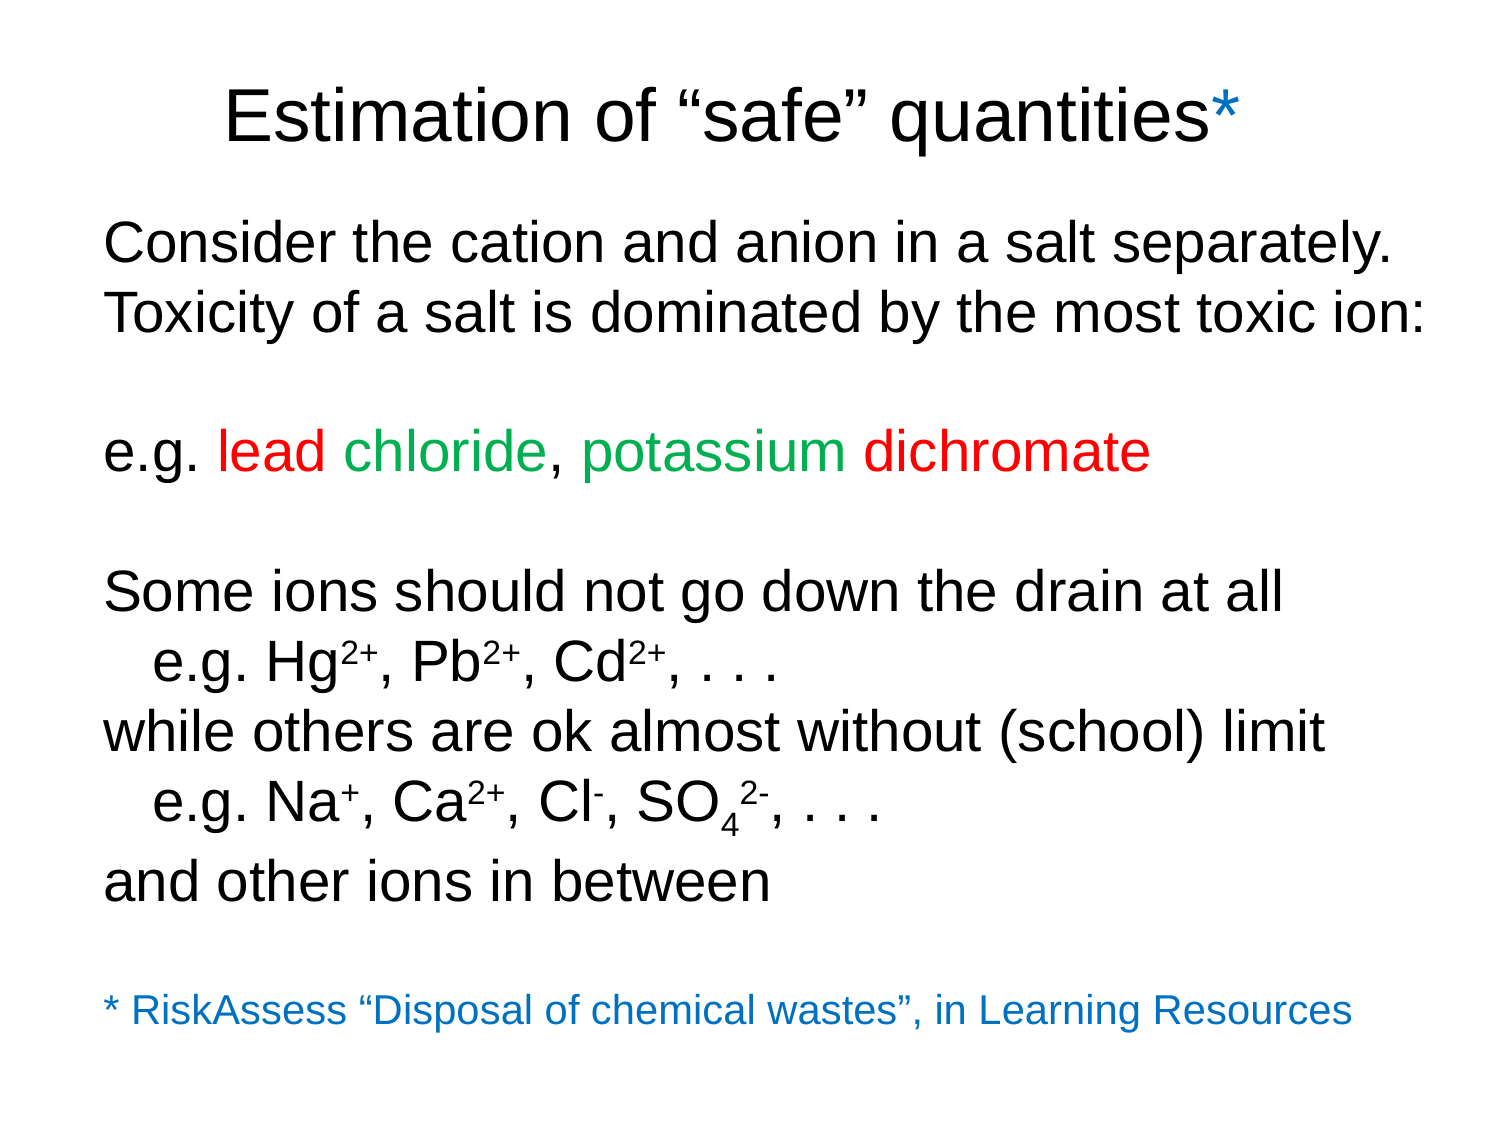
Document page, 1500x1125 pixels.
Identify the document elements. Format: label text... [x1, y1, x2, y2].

title Estimation of “safe” quantities* [159, 42, 1306, 181]
text_box Consider the cation and anion in a salt separately. Toxicity of a salt is dominated by the most toxic ion: e.g. lead chloride, potassium dichromate Some ions should not go down the drain at all e.g. Hg2+, Pb2+, Cd2+, . . . while others are ok almost without (school) limit e.g. Na+, Ca2+, Cl-, SO42-, . . . and other ions in between * RiskAssess “Disposal of chemical wastes”, in Learning Resources [88, 196, 1459, 1111]
